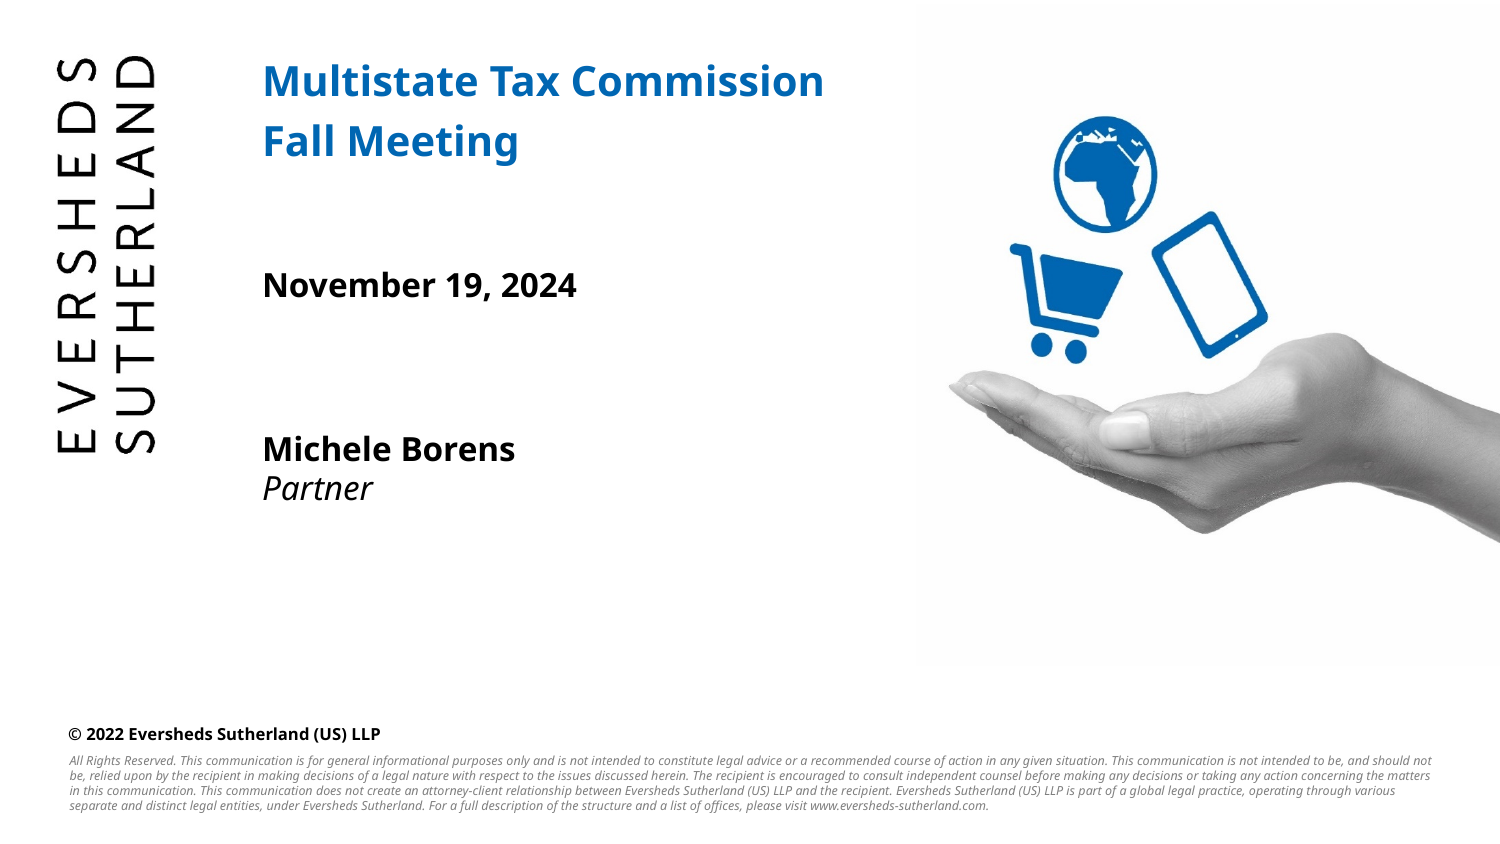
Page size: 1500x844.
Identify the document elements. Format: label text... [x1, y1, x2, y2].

list November 19, 2024 [247, 256, 902, 310]
list Michele Borens Partner [247, 420, 703, 473]
picture [916, 4, 1500, 666]
subtitle Multistate Tax Commission Fall Meeting [247, 47, 911, 99]
picture [0, 0, 211, 510]
